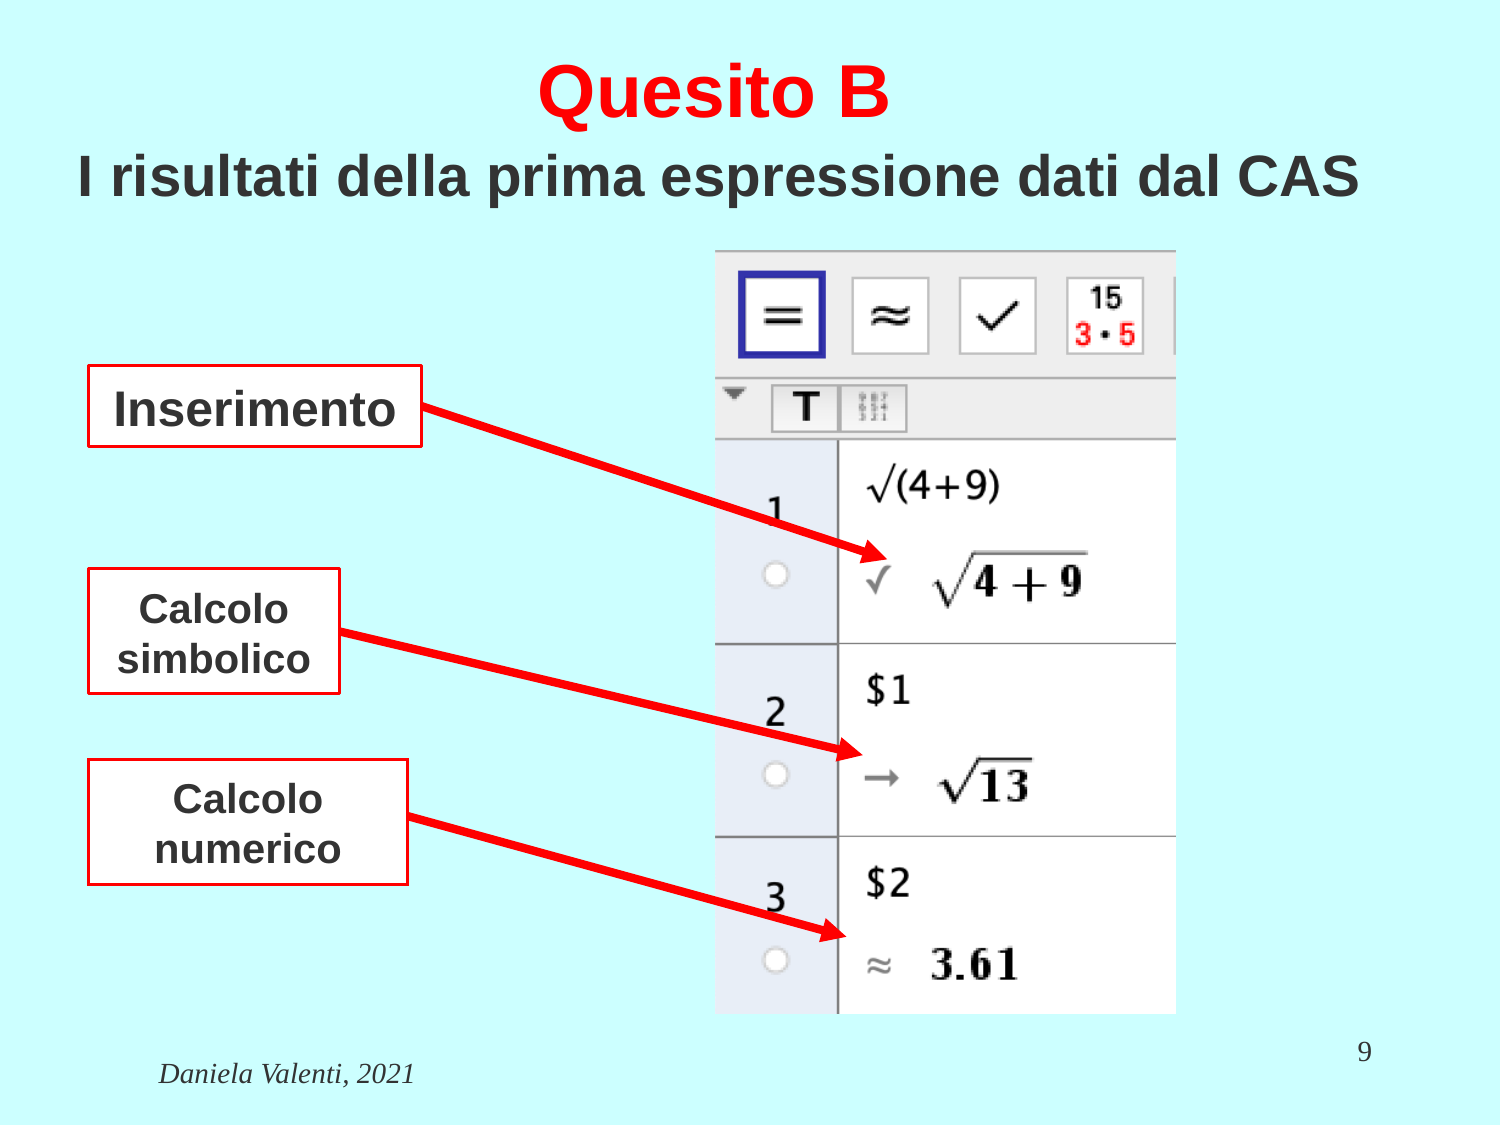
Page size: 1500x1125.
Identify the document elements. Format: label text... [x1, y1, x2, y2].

footer Daniela Valenti, 2021 [0, 1046, 576, 1125]
text_box I risultati della prima espressione dati dal CAS [62, 131, 1455, 216]
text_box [88, 249, 1177, 1014]
slide_number 9 [1074, 1024, 1388, 1101]
title Quesito B [522, 25, 908, 131]
